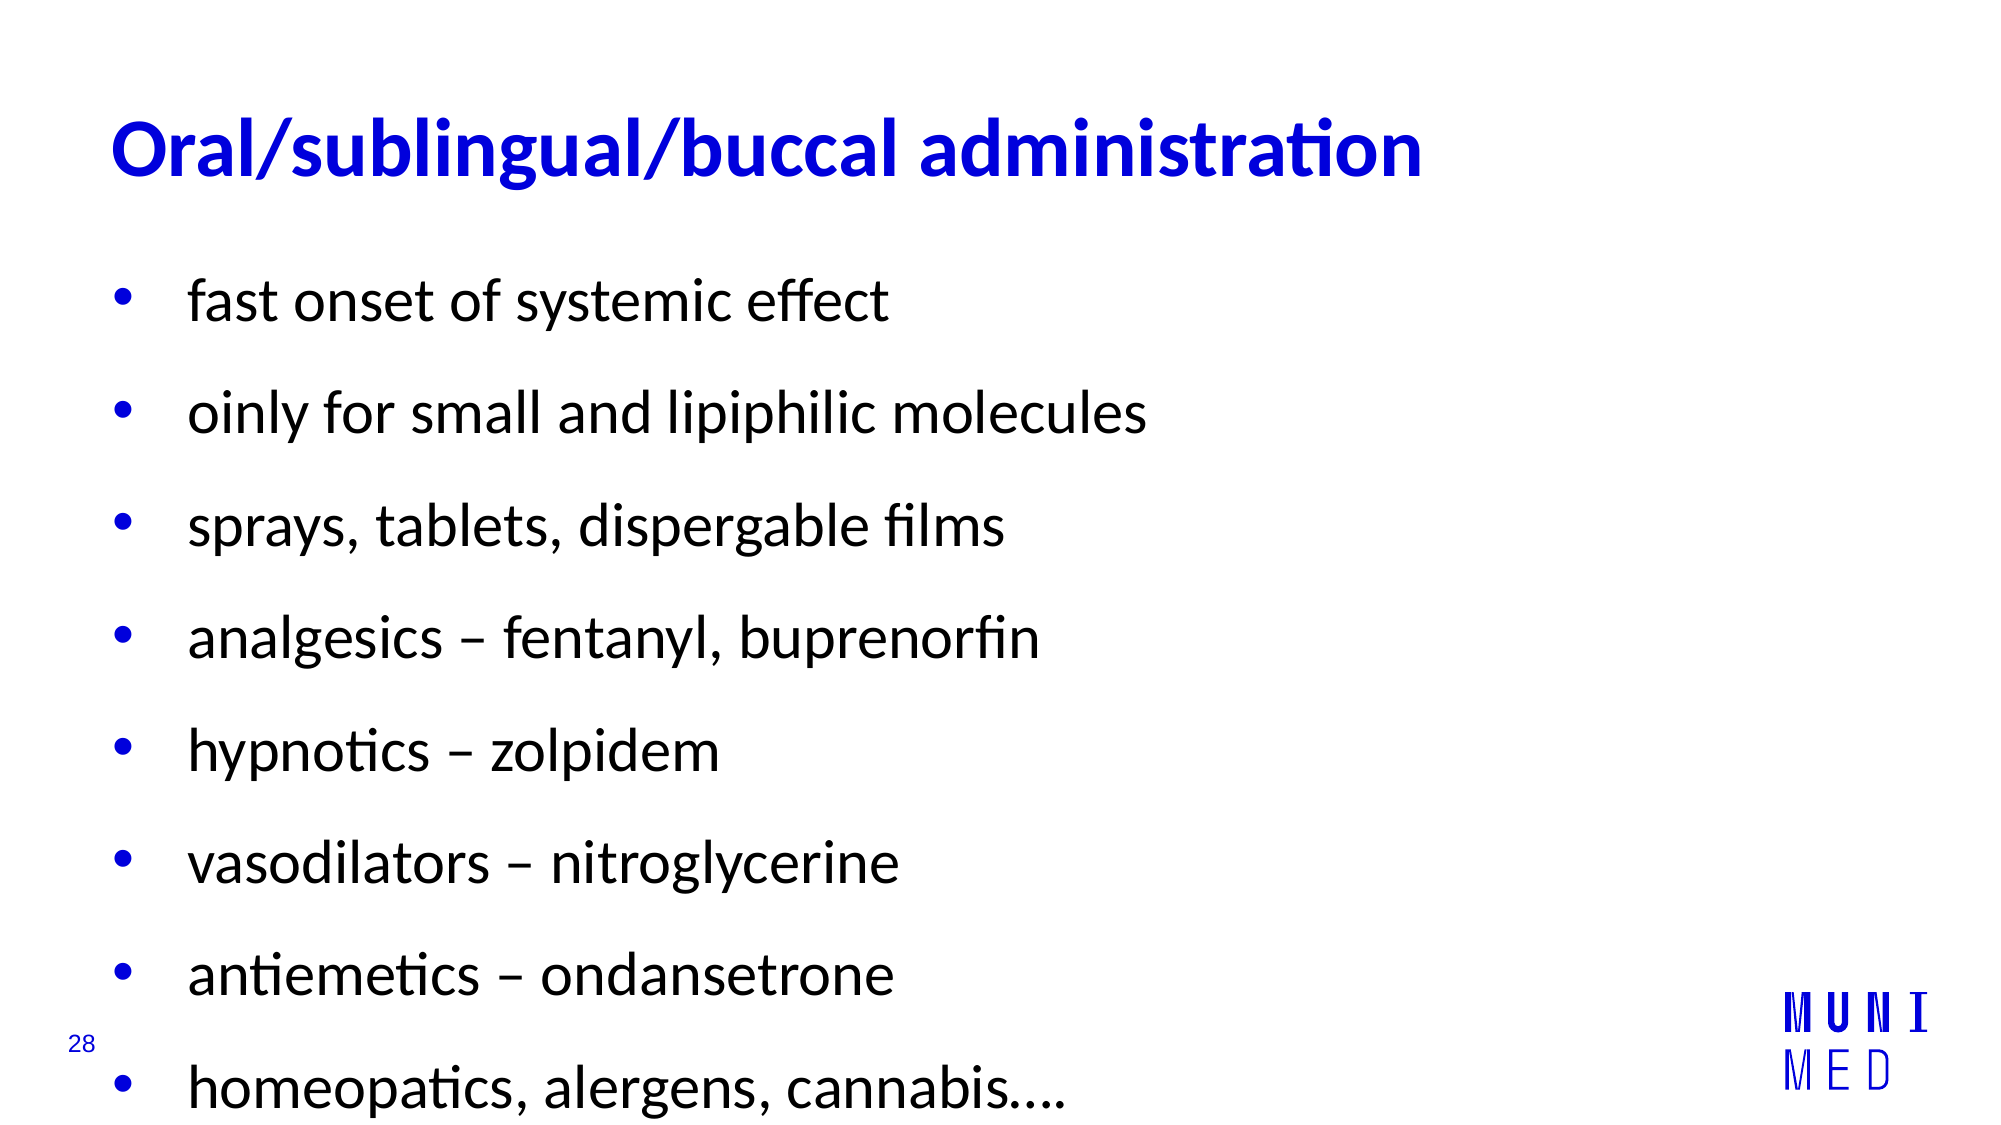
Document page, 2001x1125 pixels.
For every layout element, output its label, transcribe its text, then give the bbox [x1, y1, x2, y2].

list fast onset of systemic effect oinly for small and lipiphilic molecules sprays, tablets, dispergable films analgesics – fentanyl, buprenorfin hypnotics – zolpidem vasodilators – nitroglycerine antiemetics – ondansetrone homeopatics, alergens, cannabis…. [112, 221, 1881, 900]
title Oral/sublingual/buccal administration [111, 88, 1881, 204]
slide_number 28 [67, 1021, 110, 1063]
